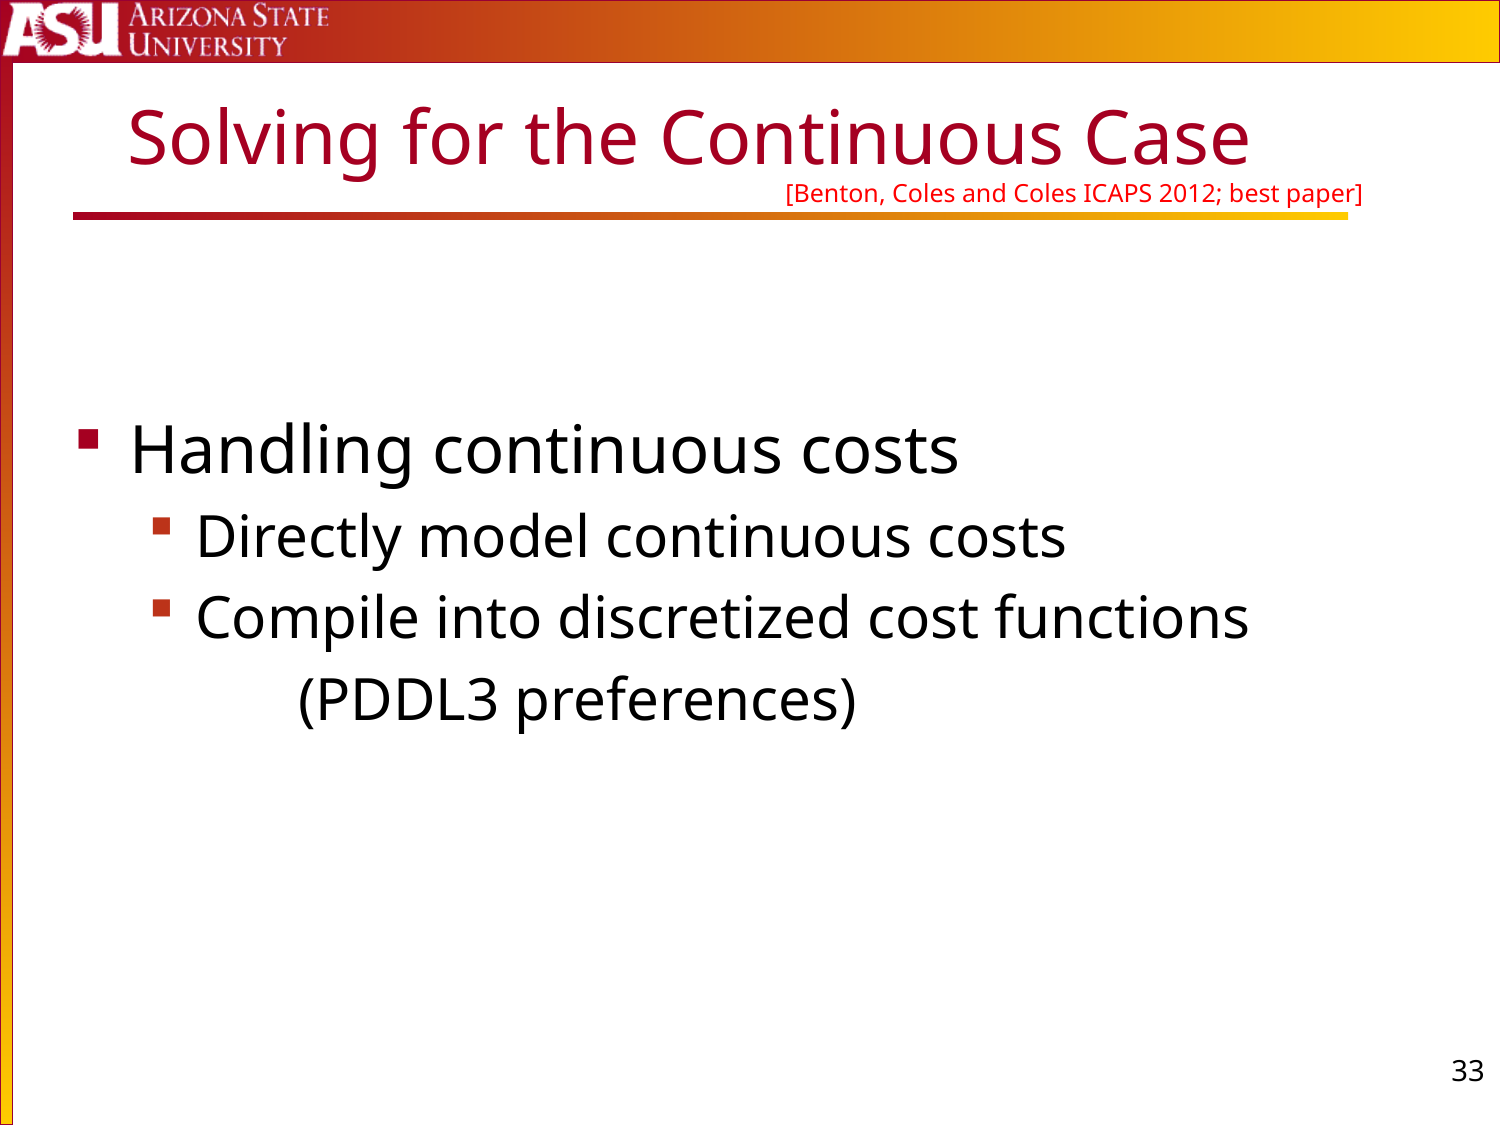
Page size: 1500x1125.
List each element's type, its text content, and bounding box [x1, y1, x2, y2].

slide_number 32 [1187, 1024, 1500, 1100]
title Solving for the Continuous Case [112, 75, 1425, 188]
text_box Handling continuous costs Directly model continuous costs Compile into discretized cost functions (PDDL3 preferences) [58, 399, 1425, 789]
text_box [Benton, Coles and Coles ICAPS 2012; best paper] [770, 170, 1379, 215]
picture [0, 0, 332, 60]
